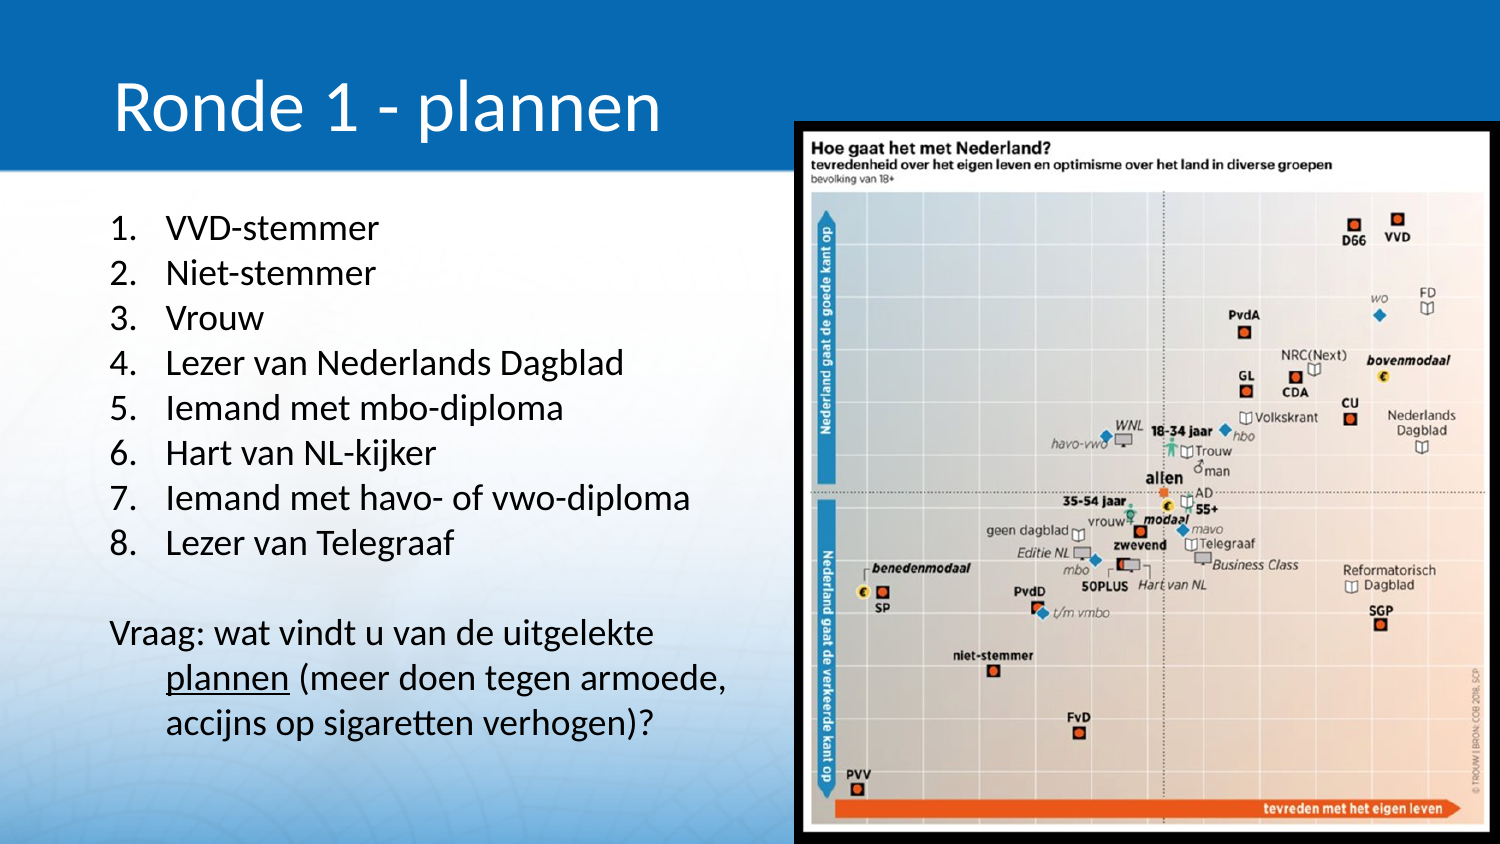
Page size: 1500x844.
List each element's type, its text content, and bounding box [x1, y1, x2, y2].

title Ronde 1 - plannen [98, 49, 1410, 155]
picture [0, 0, 1500, 844]
list VVD-stemmer Niet-stemmer Vrouw Lezer van Nederlands Dagblad Iemand met mbo-diploma Hart van NL-kijker Iemand met havo- of vwo-diploma Lezer van Telegraaf Vraag: wat vindt u van de uitgelekte plannen (meer doen tegen armoede, accijns op sigaretten verhogen)? [98, 196, 788, 754]
